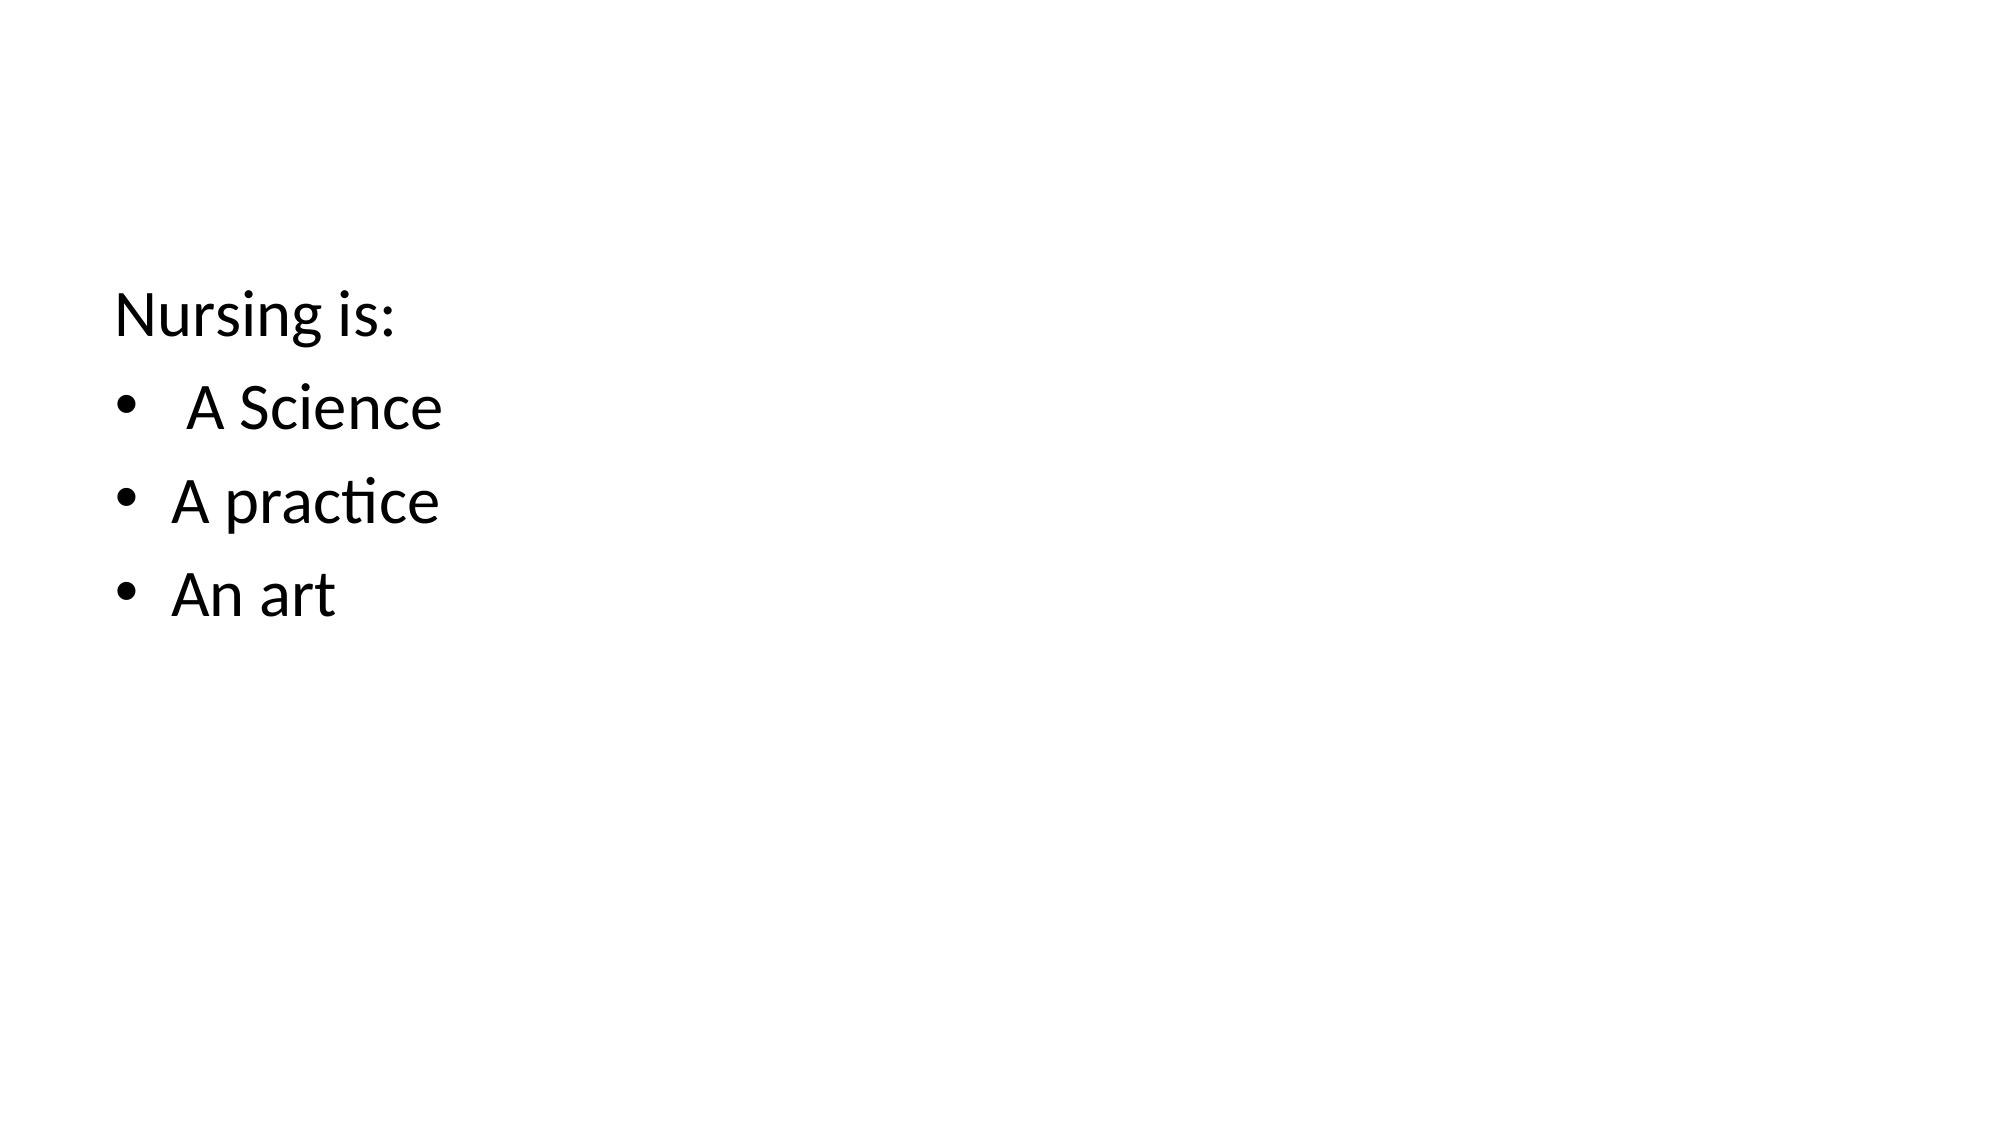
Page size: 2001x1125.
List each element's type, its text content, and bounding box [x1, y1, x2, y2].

list Nursing is: A Science A practice An art [99, 262, 1900, 1005]
